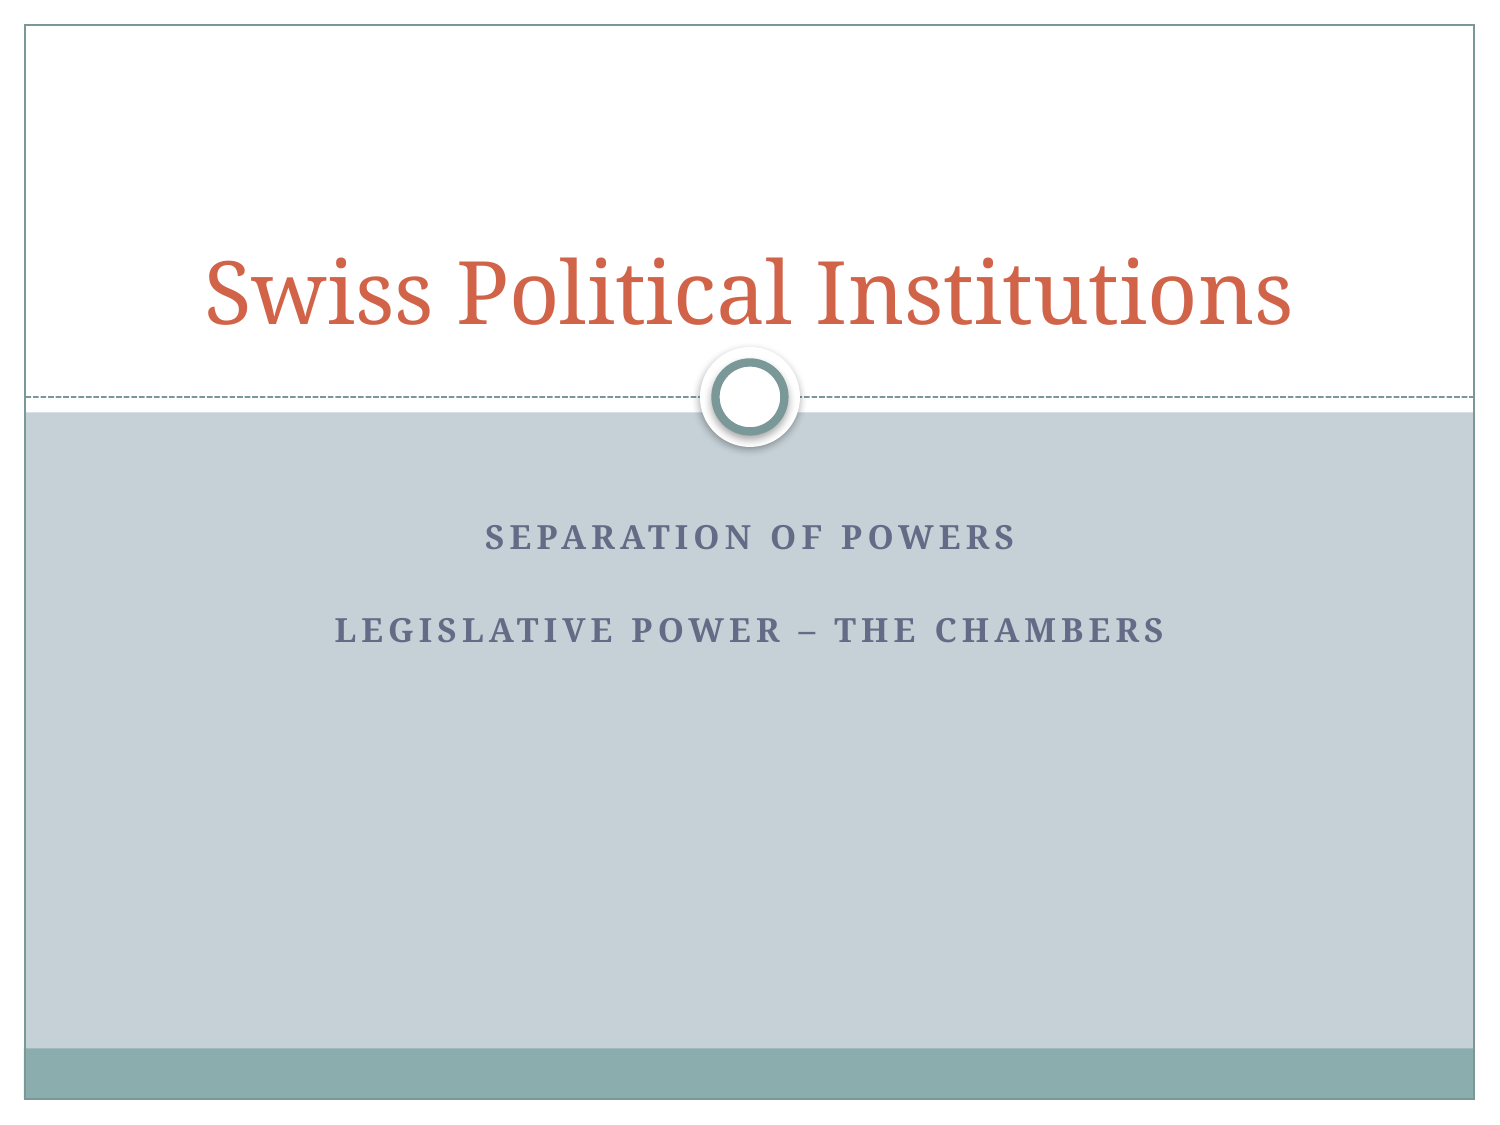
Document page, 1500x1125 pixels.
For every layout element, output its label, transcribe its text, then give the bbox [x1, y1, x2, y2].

subtitle Separation of Powers Legislative power – the chambers [225, 462, 1275, 750]
title Swiss Political Institutions [112, 62, 1388, 350]
